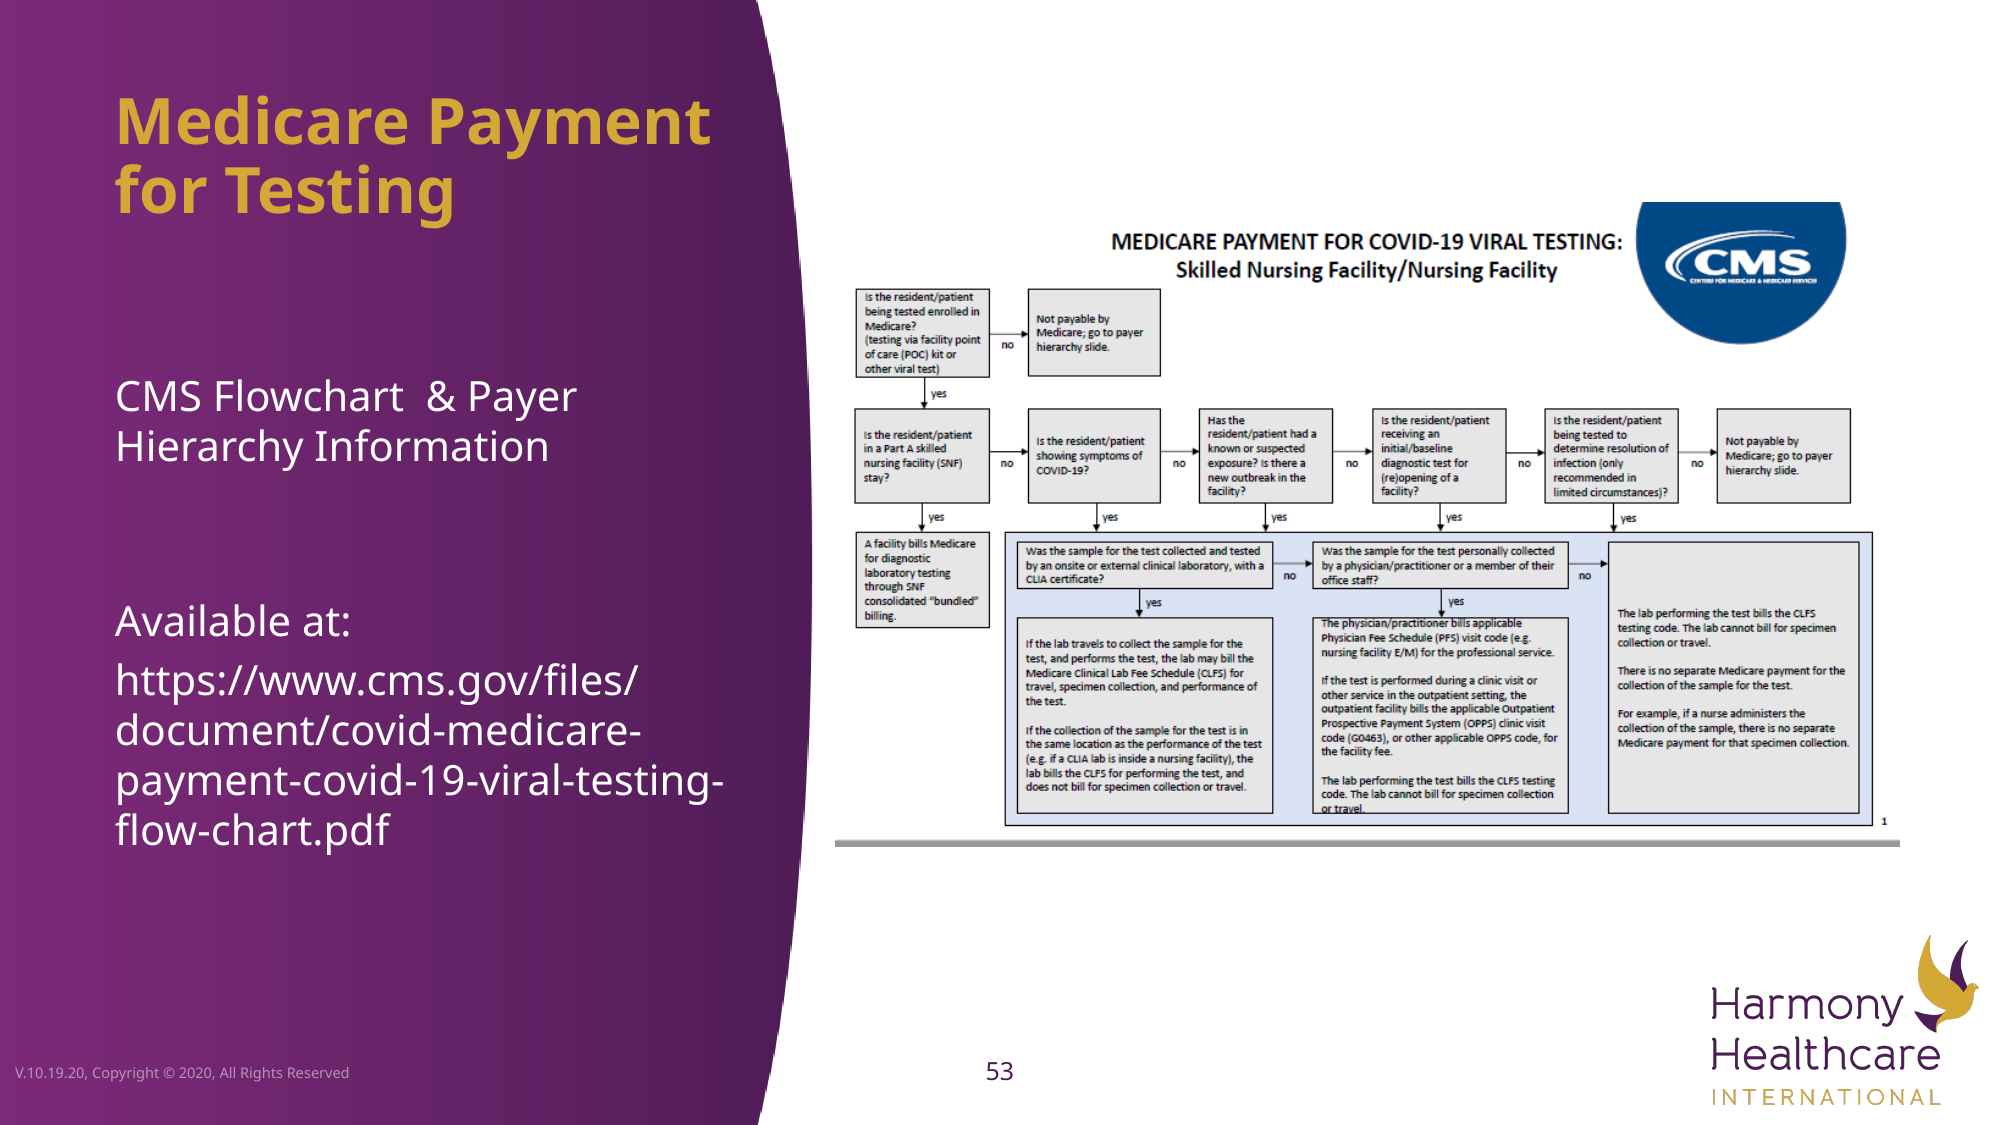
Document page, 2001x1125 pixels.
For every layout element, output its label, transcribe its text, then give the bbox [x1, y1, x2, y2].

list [835, 202, 1901, 847]
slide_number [0, 1042, 467, 1103]
picture [1712, 935, 1980, 1105]
title Medicare Payment for Testing [99, 44, 758, 235]
list CMS Flowchart & Payer Hierarchy Information Available at: https://www.cms.gov/files/document/covid-medicare-payment-covid-19-viral-testing-flow-chart.pdf [99, 235, 758, 1005]
picture [0, 0, 813, 1125]
slide_number 53 [683, 1042, 1317, 1103]
